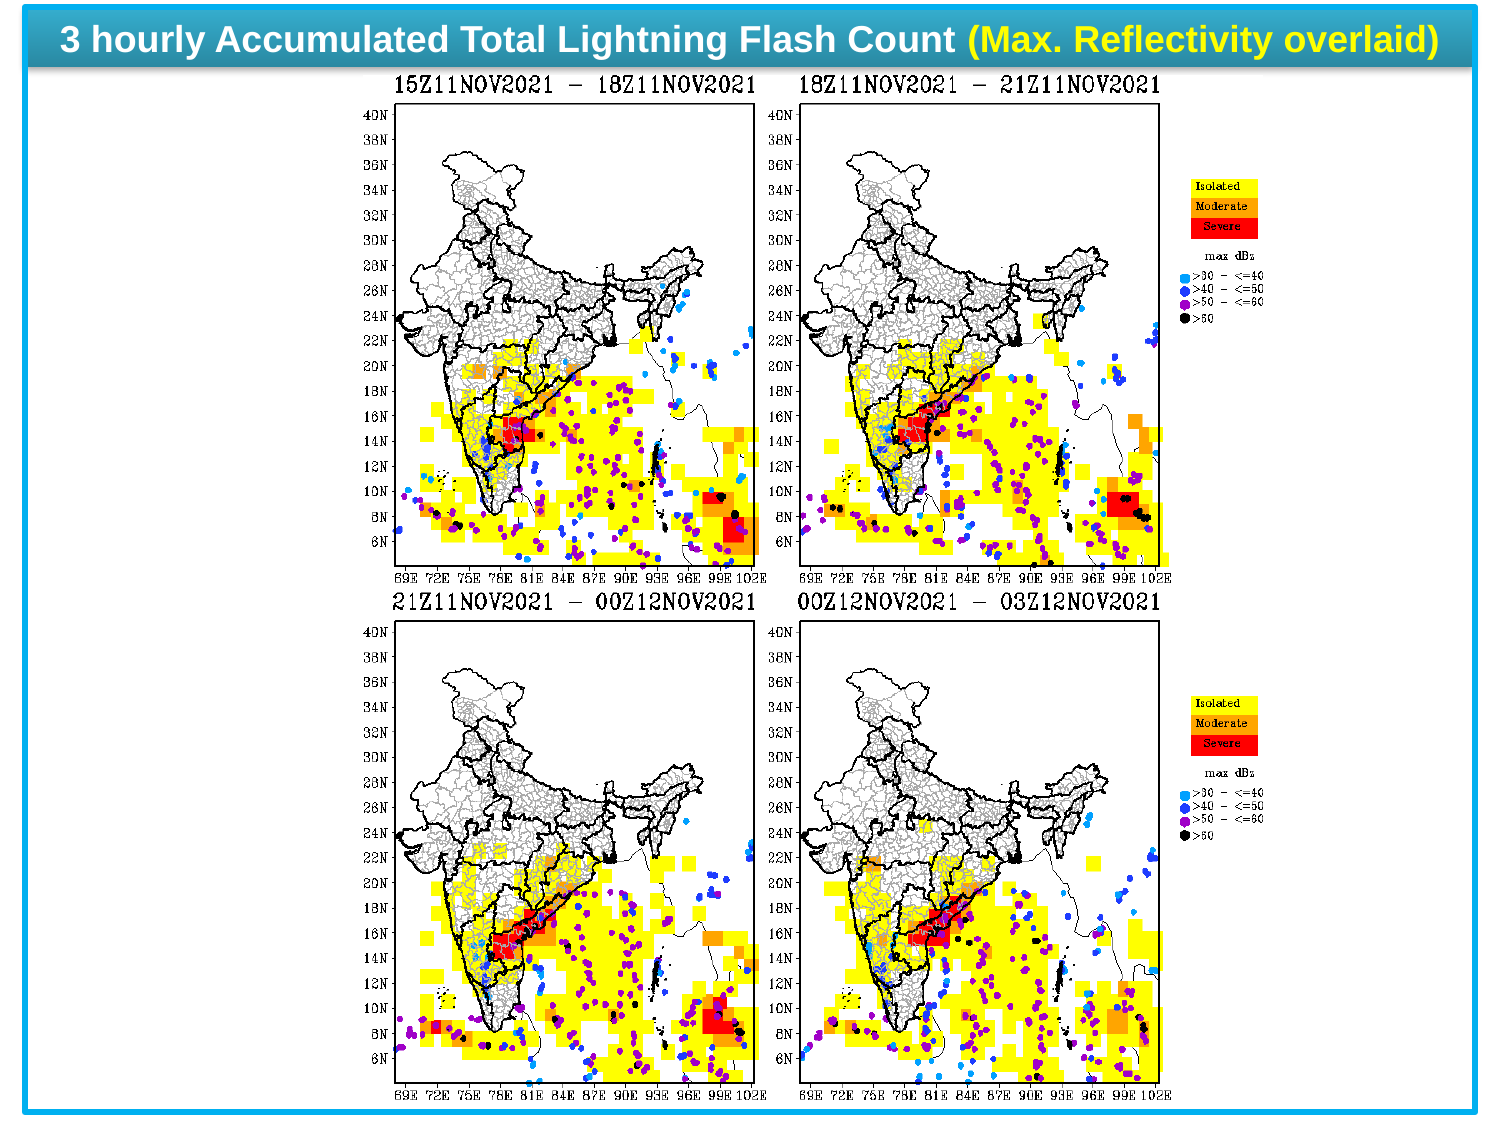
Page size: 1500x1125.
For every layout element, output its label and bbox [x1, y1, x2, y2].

text_box [23, 5, 1477, 1114]
picture [363, 75, 1263, 1101]
